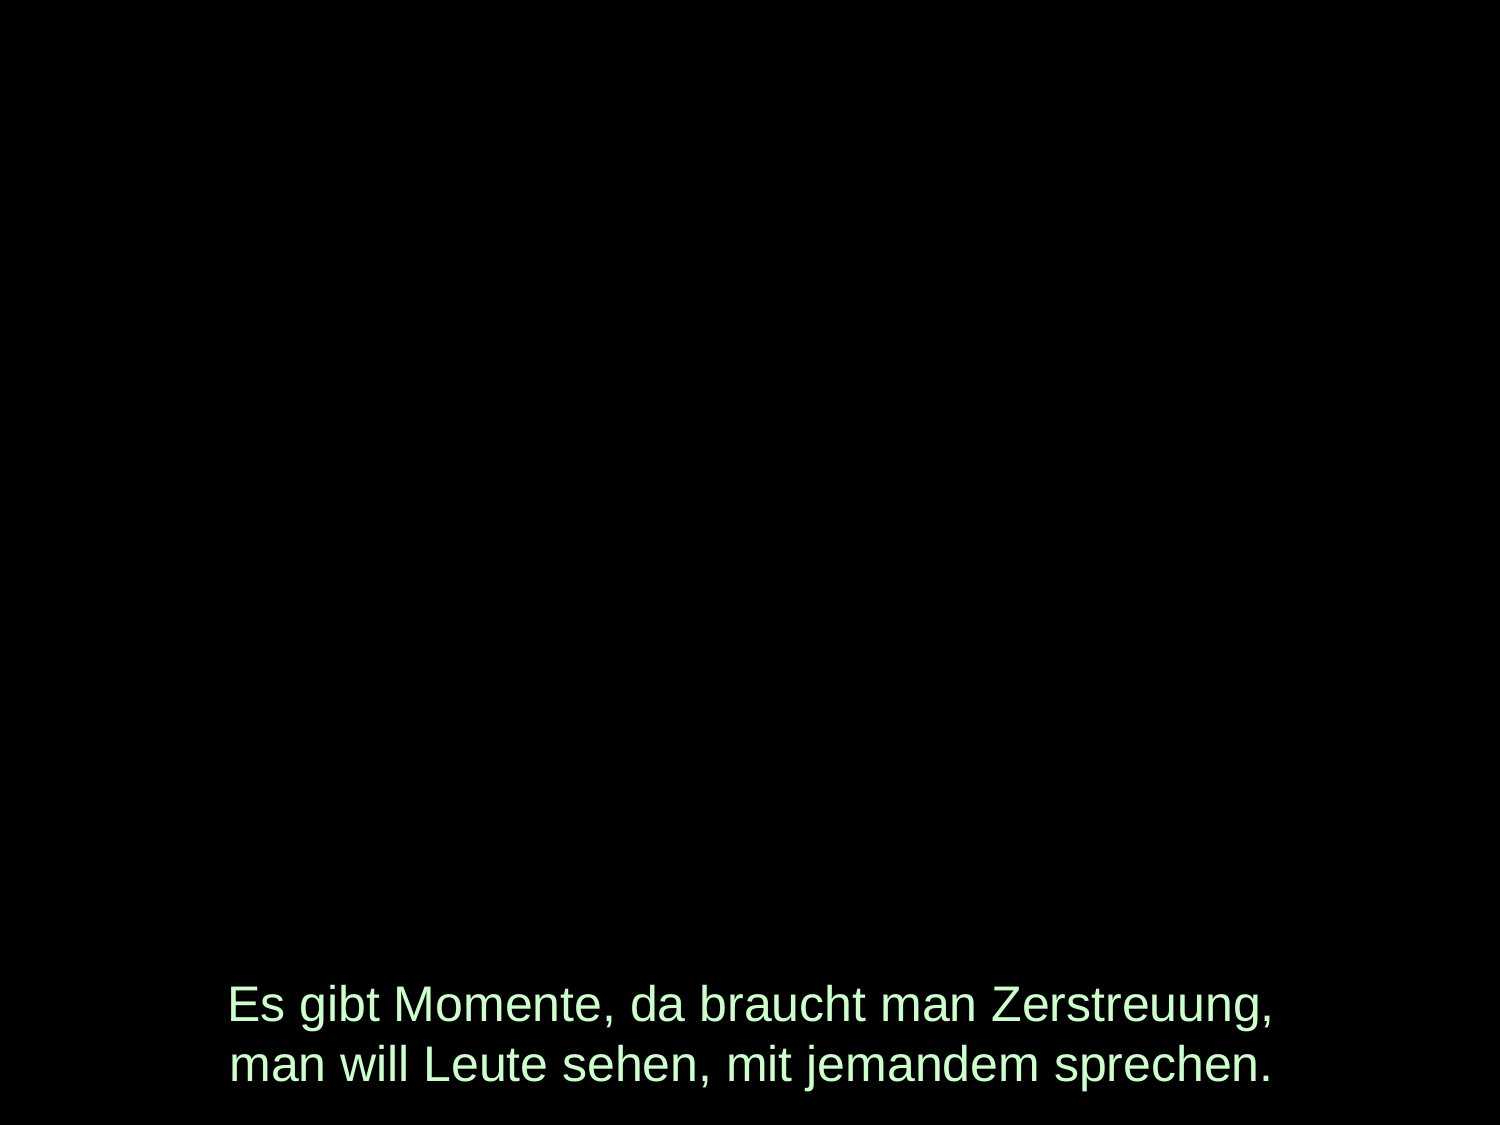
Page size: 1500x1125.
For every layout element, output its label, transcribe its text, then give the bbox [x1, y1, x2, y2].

title Es gibt Momente, da braucht man Zerstreuung, man will Leute sehen, mit jemandem sprechen. [76, 937, 1427, 1125]
